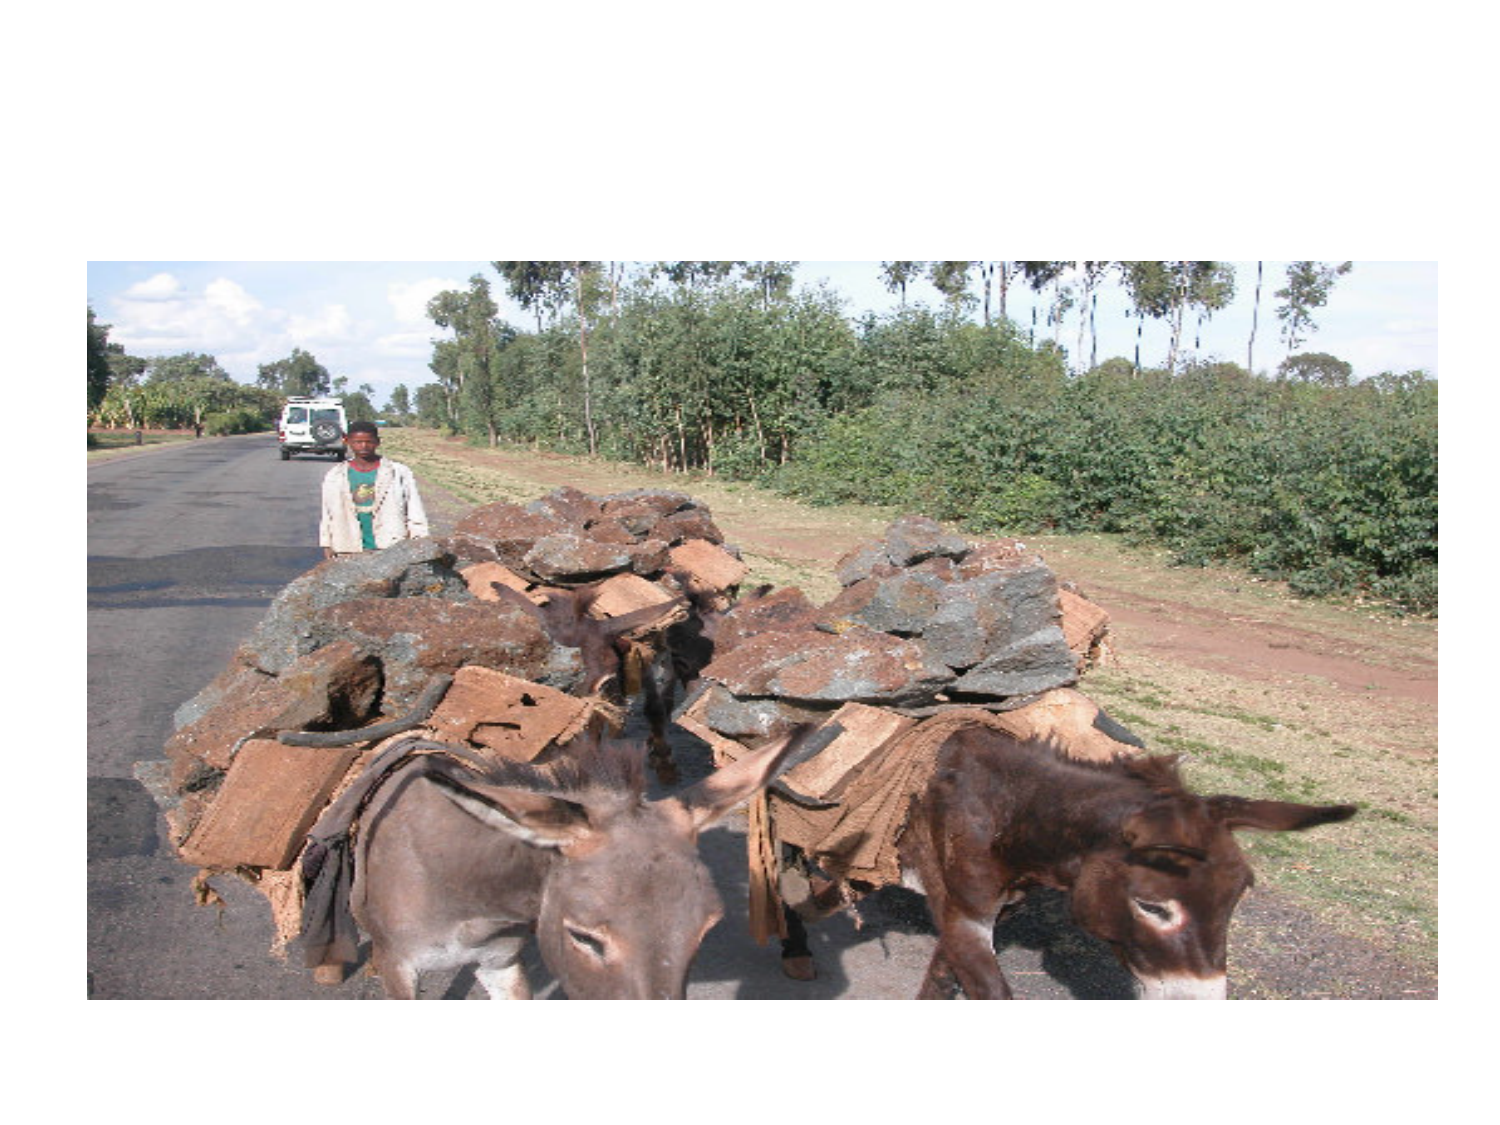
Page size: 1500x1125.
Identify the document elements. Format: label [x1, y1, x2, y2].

picture [87, 261, 1438, 1001]
